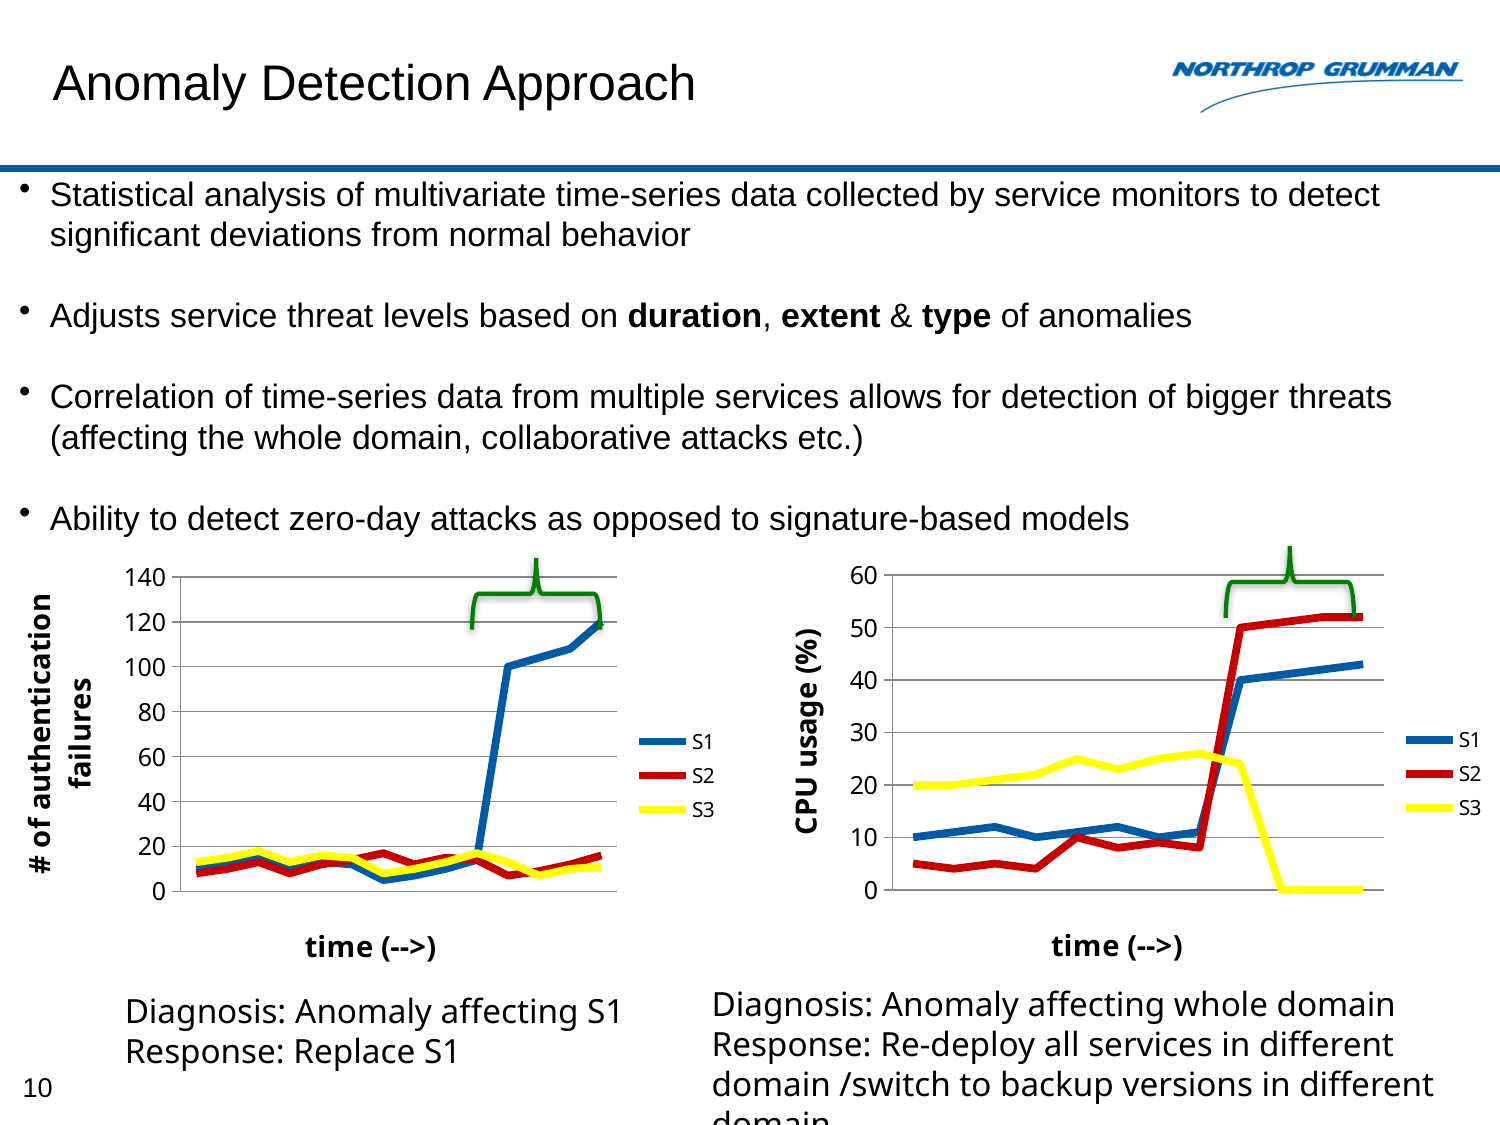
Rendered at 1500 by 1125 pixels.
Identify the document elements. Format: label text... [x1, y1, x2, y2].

title Anomaly Detection Approach [37, 11, 1138, 150]
picture [1172, 62, 1463, 113]
text_box Diagnosis: Anomaly affecting S1 Response: Replace S1 [117, 1010, 633, 1078]
list Statistical analysis of multivariate time-series data collected by service monitors to detect significant deviations from normal behavior Adjusts service threat levels based on duration, extent & type of anomalies Correlation of time-series data from multiple services allows for detection of bigger threats (affecting the whole domain, collaborative attacks etc.) Ability to detect zero-day attacks as opposed to signature-based models [3, 164, 1490, 546]
slide_number 10 [4, 1062, 71, 1112]
chart [0, 550, 734, 1001]
chart [749, 548, 1500, 1000]
text_box Diagnosis: Anomaly affecting whole domain Response: Re-deploy all services in different domain /switch to backup versions in different domain [704, 976, 1500, 1125]
